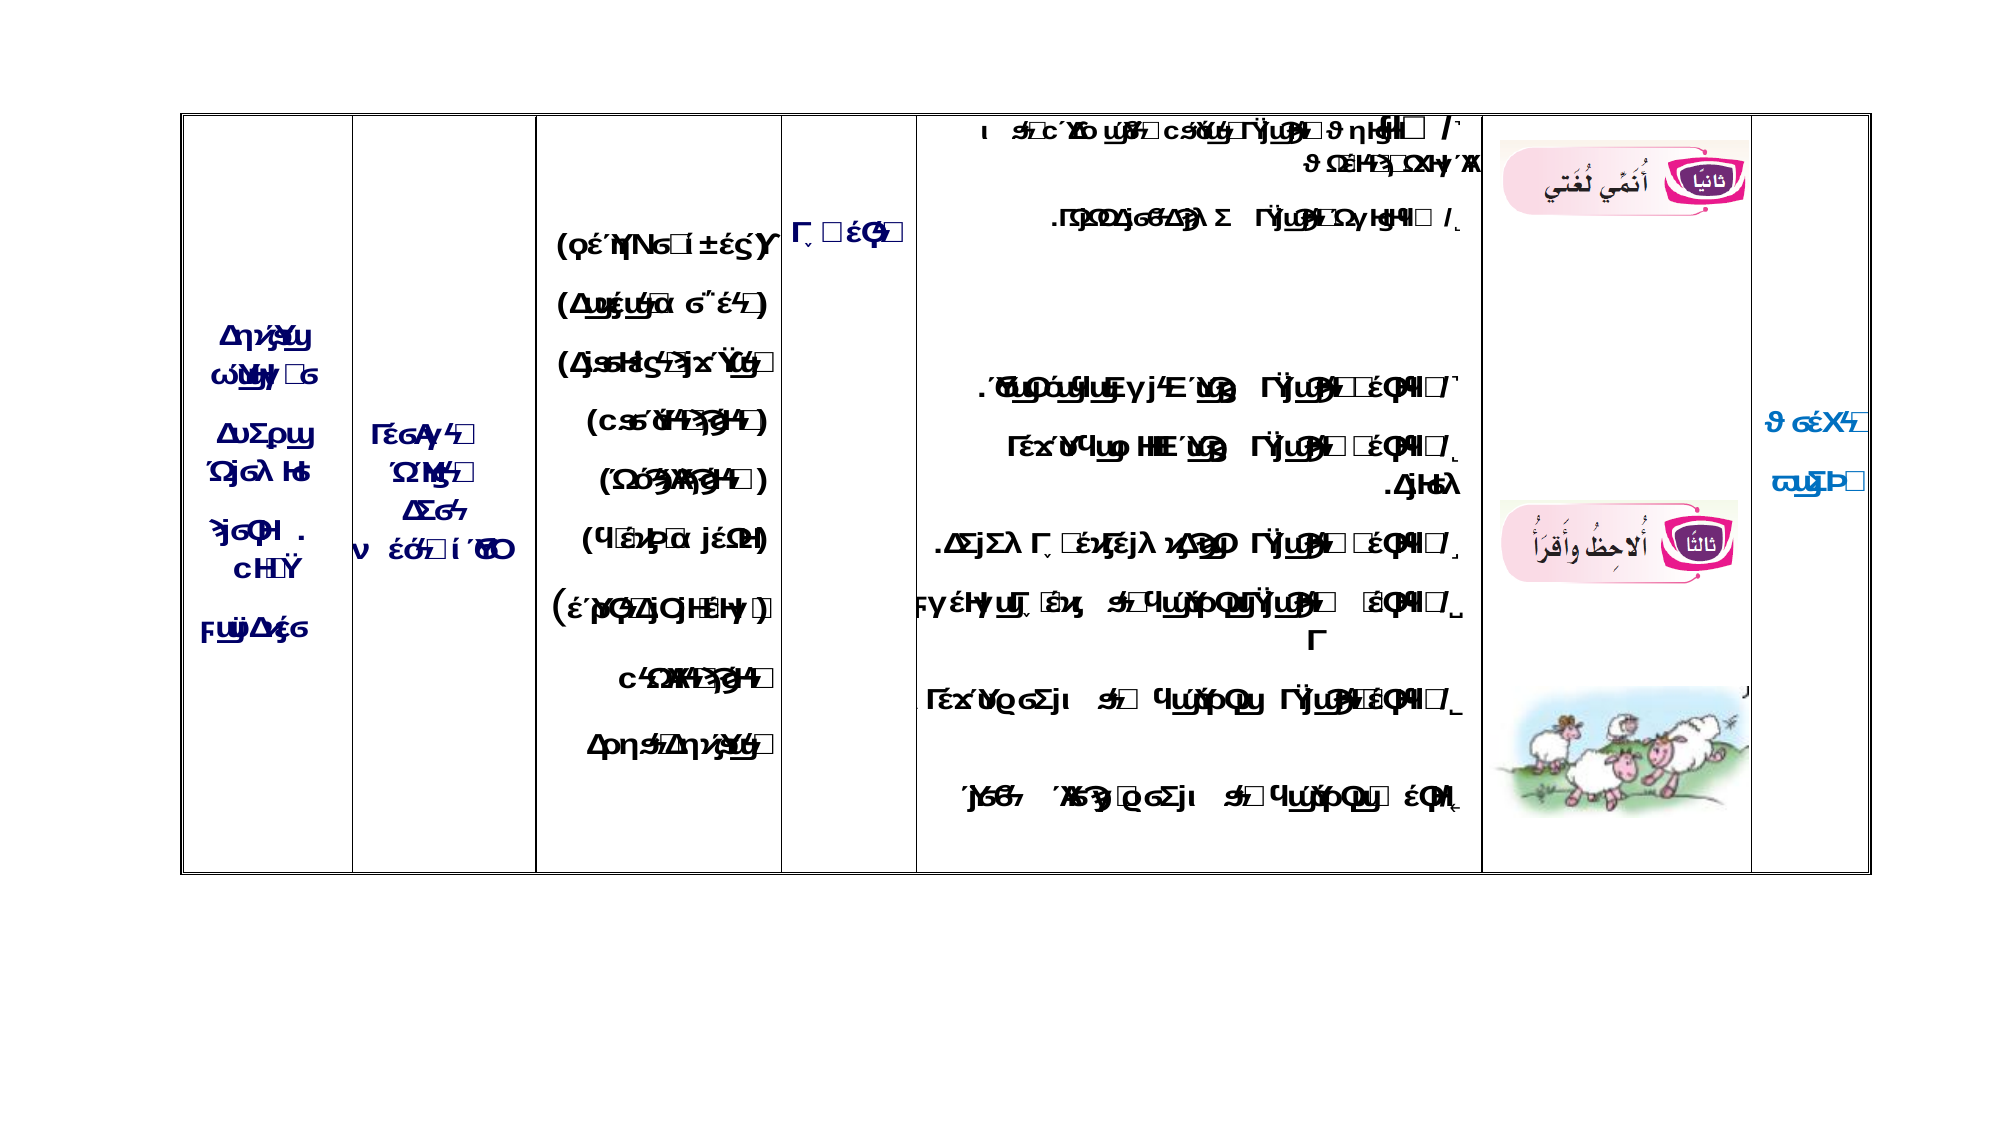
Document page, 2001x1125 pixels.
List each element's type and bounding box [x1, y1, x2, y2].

picture [1488, 686, 1749, 818]
text_box [144, 22, 1892, 892]
